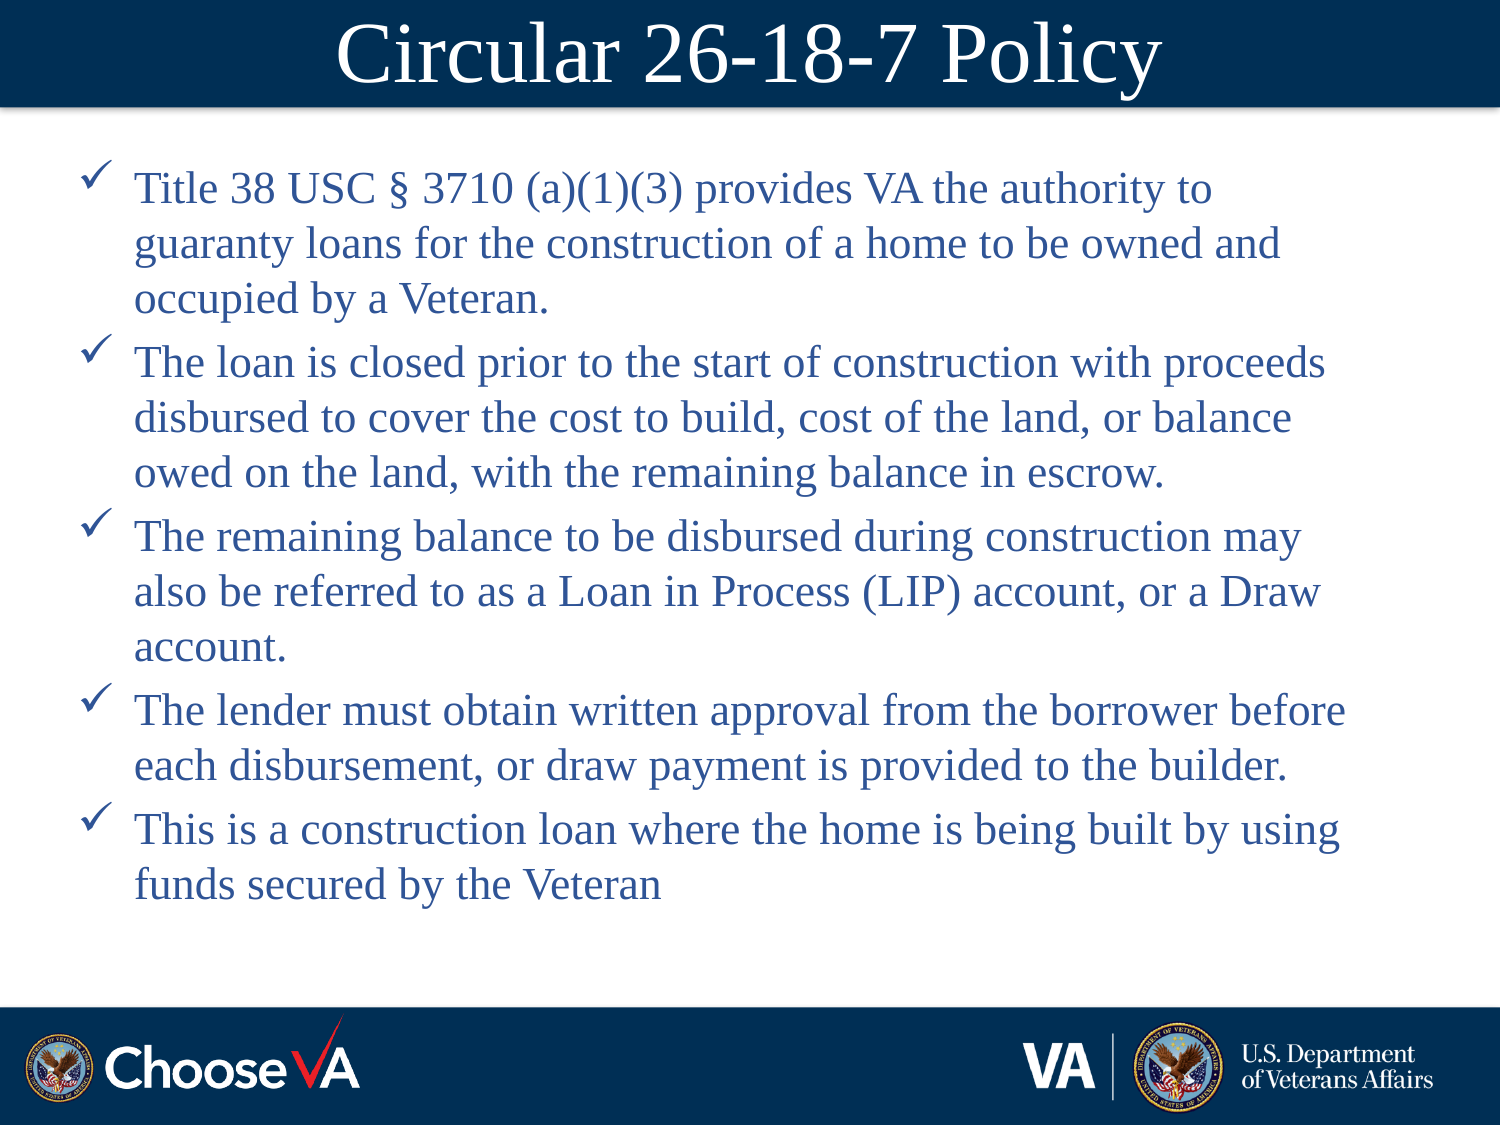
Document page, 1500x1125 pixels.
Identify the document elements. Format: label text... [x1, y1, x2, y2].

list Title 38 USC § 3710 (a)(1)(3) provides VA the authority to guaranty loans for the construction of a home to be owned and occupied by a Veteran. The loan is closed prior to the start of construction with proceeds disbursed to cover the cost to build, cost of the land, or balance owed on the land, with the remaining balance in escrow. The remaining balance to be disbursed during construction may also be referred to as a Loan in Process (LIP) account, or a Draw account. The lender must obtain written approval from the borrower before each disbursement, or draw payment is provided to the builder. This is a construction loan where the home is being built by using funds secured by the Veteran [62, 149, 1388, 1005]
picture [24, 1012, 360, 1103]
title Circular 26-18-7 Policy [0, 0, 1500, 108]
picture [1017, 1014, 1438, 1120]
